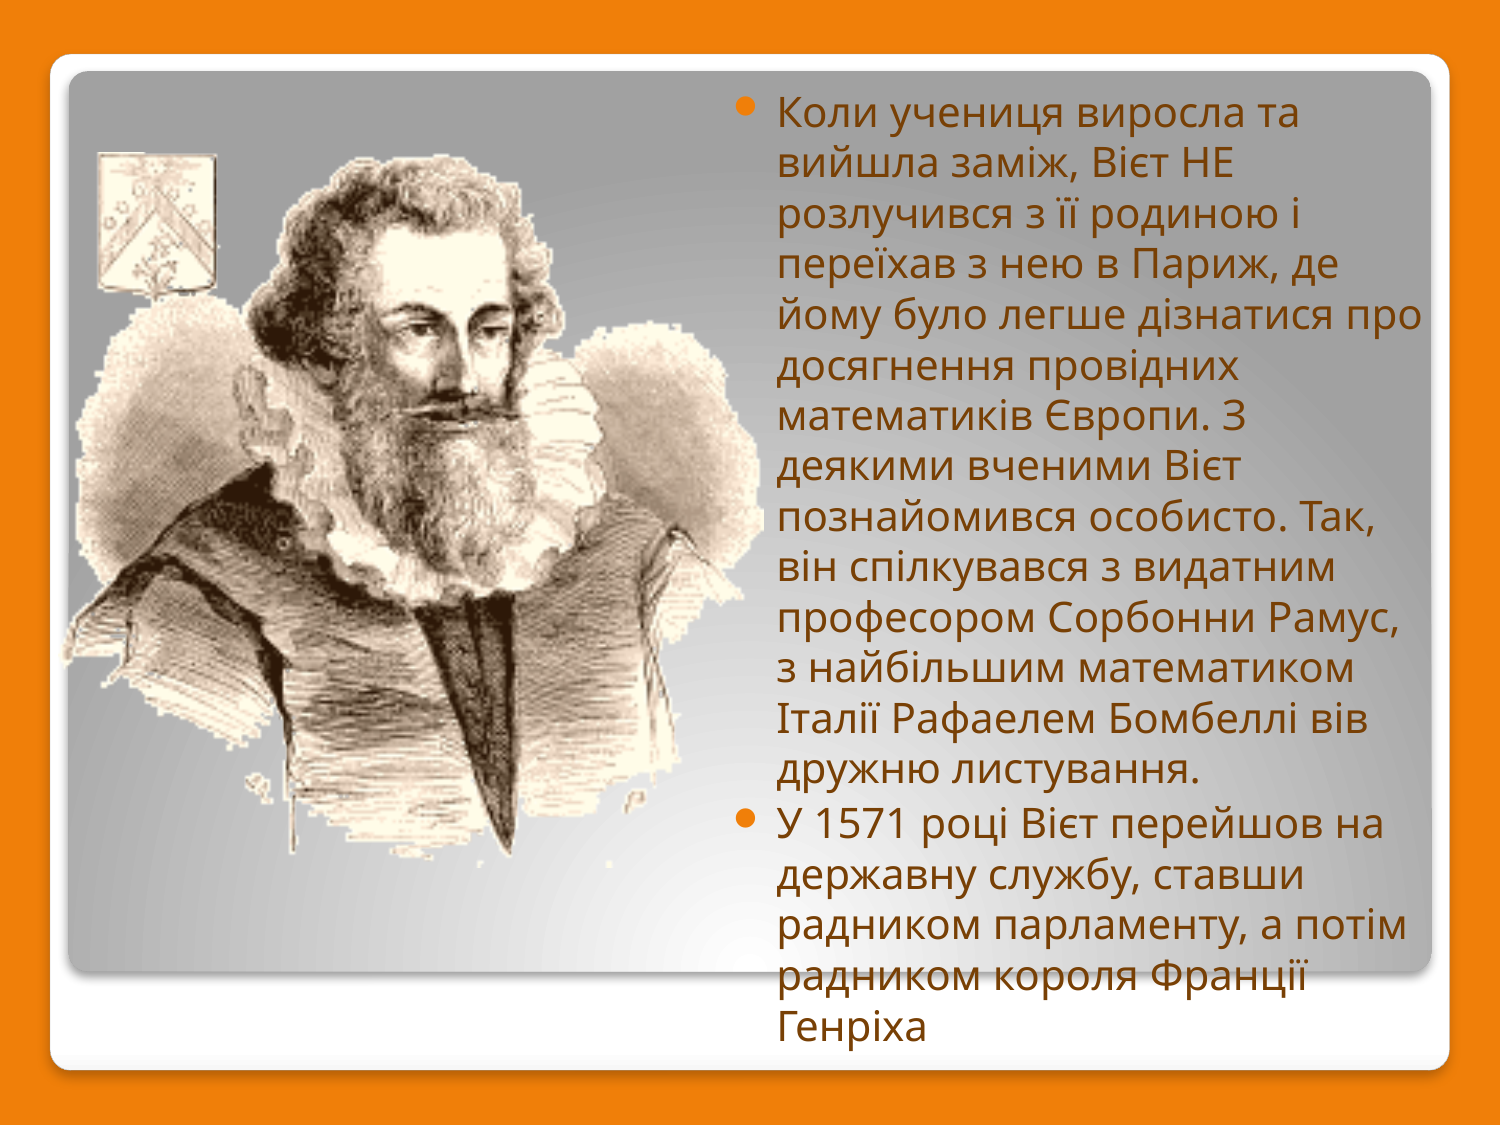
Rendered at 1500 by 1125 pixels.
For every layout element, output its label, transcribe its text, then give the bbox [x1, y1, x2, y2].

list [58, 152, 765, 868]
list Коли учениця виросла та вийшла заміж, Вієт НЕ розлучився з її родиною і переїхав з нею в Париж, де йому було легше дізнатися про досягнення провідних математиків Європи. З деякими вченими Вієт познайомився особисто. Так, він спілкувався з видатним професором Сорбонни Рамус, з найбільшим математиком Італії Рафаелем Бомбеллі вів дружню листування. У 1571 році Вієт перейшов на державну службу, ставши радником парламенту, а потім радником короля Франції Генріха [703, 70, 1442, 1067]
